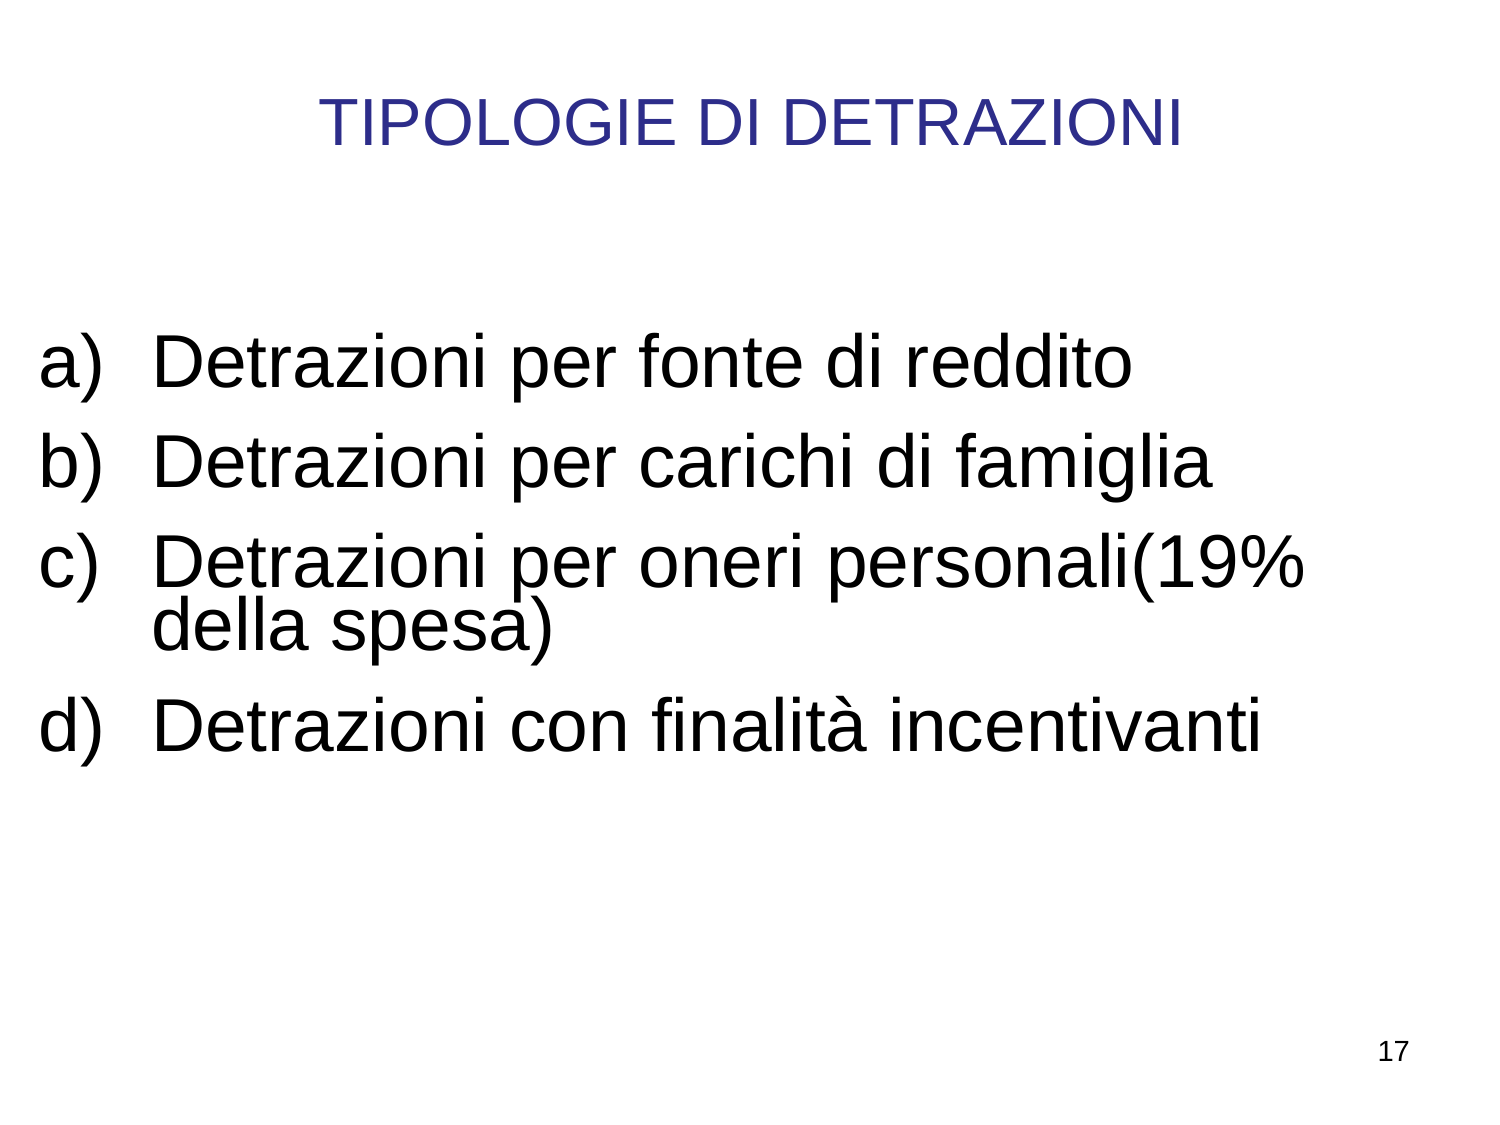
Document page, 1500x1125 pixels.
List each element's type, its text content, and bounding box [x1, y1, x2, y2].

title TIPOLOGIE DI DETRAZIONI [152, 75, 1353, 163]
slide_number 17 [1074, 1024, 1425, 1103]
subtitle Detrazioni per fonte di reddito Detrazioni per carichi di famiglia Detrazioni per oneri personali(19% della spesa) Detrazioni con finalità incentivanti [23, 329, 1491, 1059]
